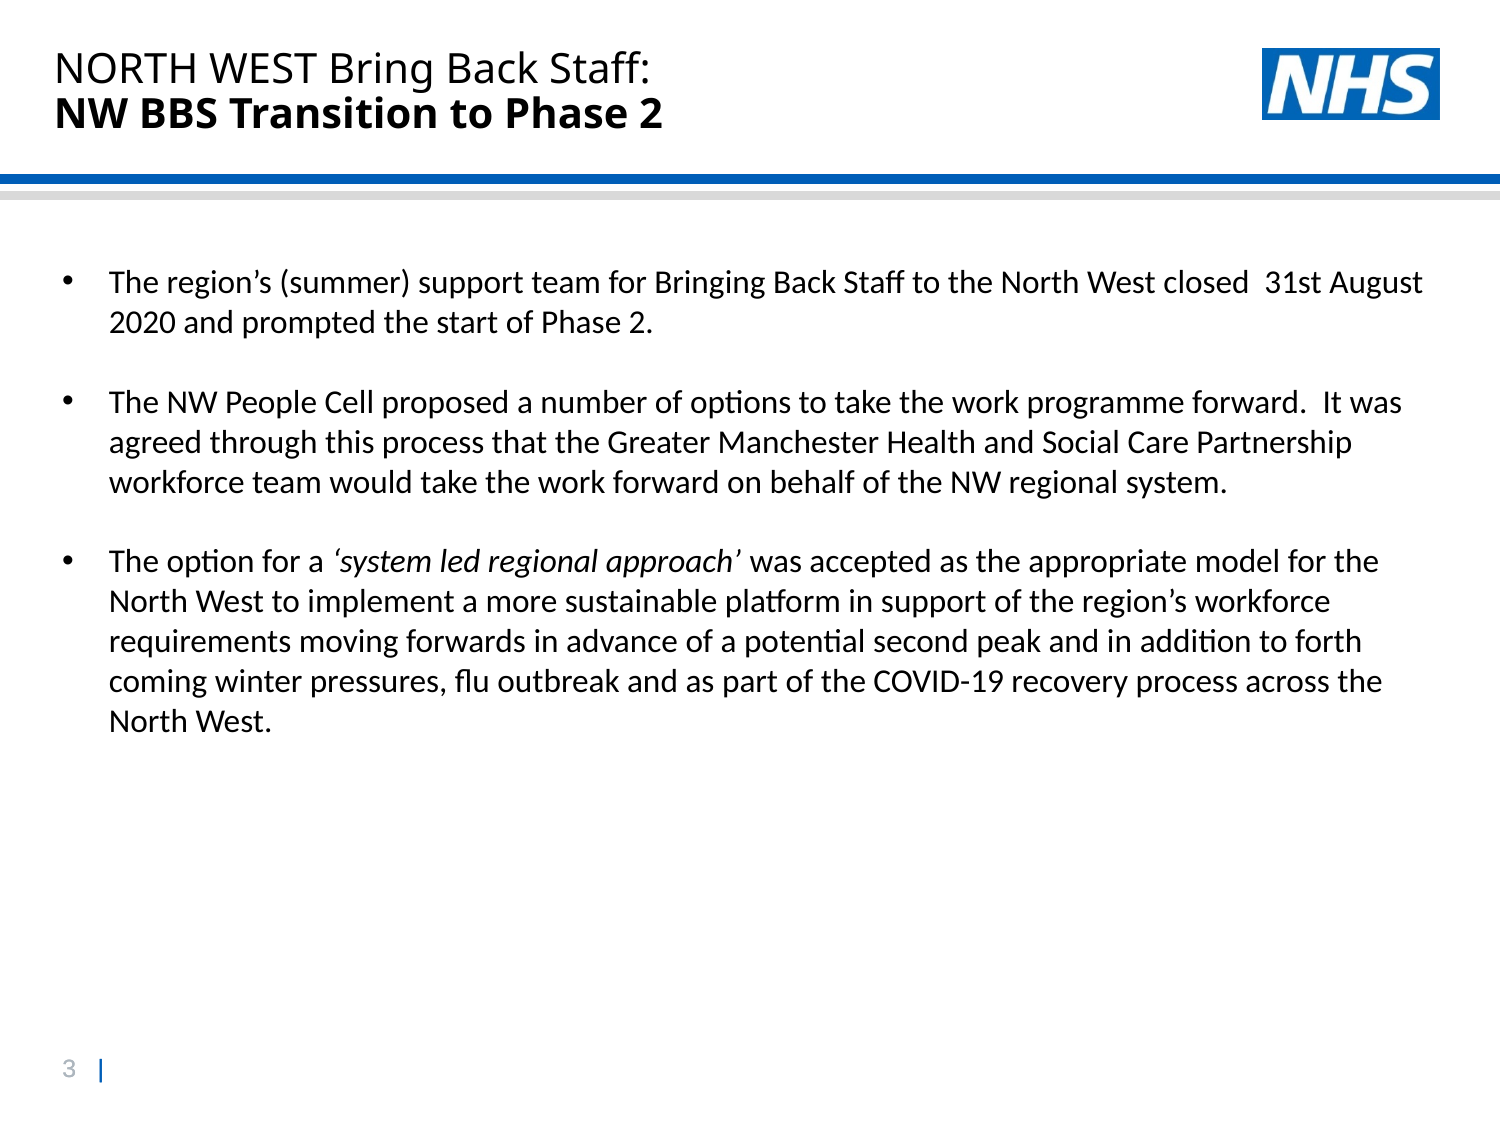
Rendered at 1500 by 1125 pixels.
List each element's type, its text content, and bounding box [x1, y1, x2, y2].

picture [1262, 48, 1440, 120]
title NORTH WEST Bring Back Staff: NW BBS Transition to Phase 2 [39, 39, 1261, 161]
text_box The region’s (summer) support team for Bringing Back Staff to the North West closed 31st August 2020 and prompted the start of Phase 2. The NW People Cell proposed a number of options to take the work programme forward. It was agreed through this process that the Greater Manchester Health and Social Care Partnership workforce team would take the work forward on behalf of the NW regional system. The option for a ‘system led regional approach’ was accepted as the appropriate model for the North West to implement a more sustainable platform in support of the region’s workforce requirements moving forwards in advance of a potential second peak and in addition to forth coming winter pressures, flu outbreak and as part of the COVID-19 recovery process across the North West. [47, 252, 1479, 867]
